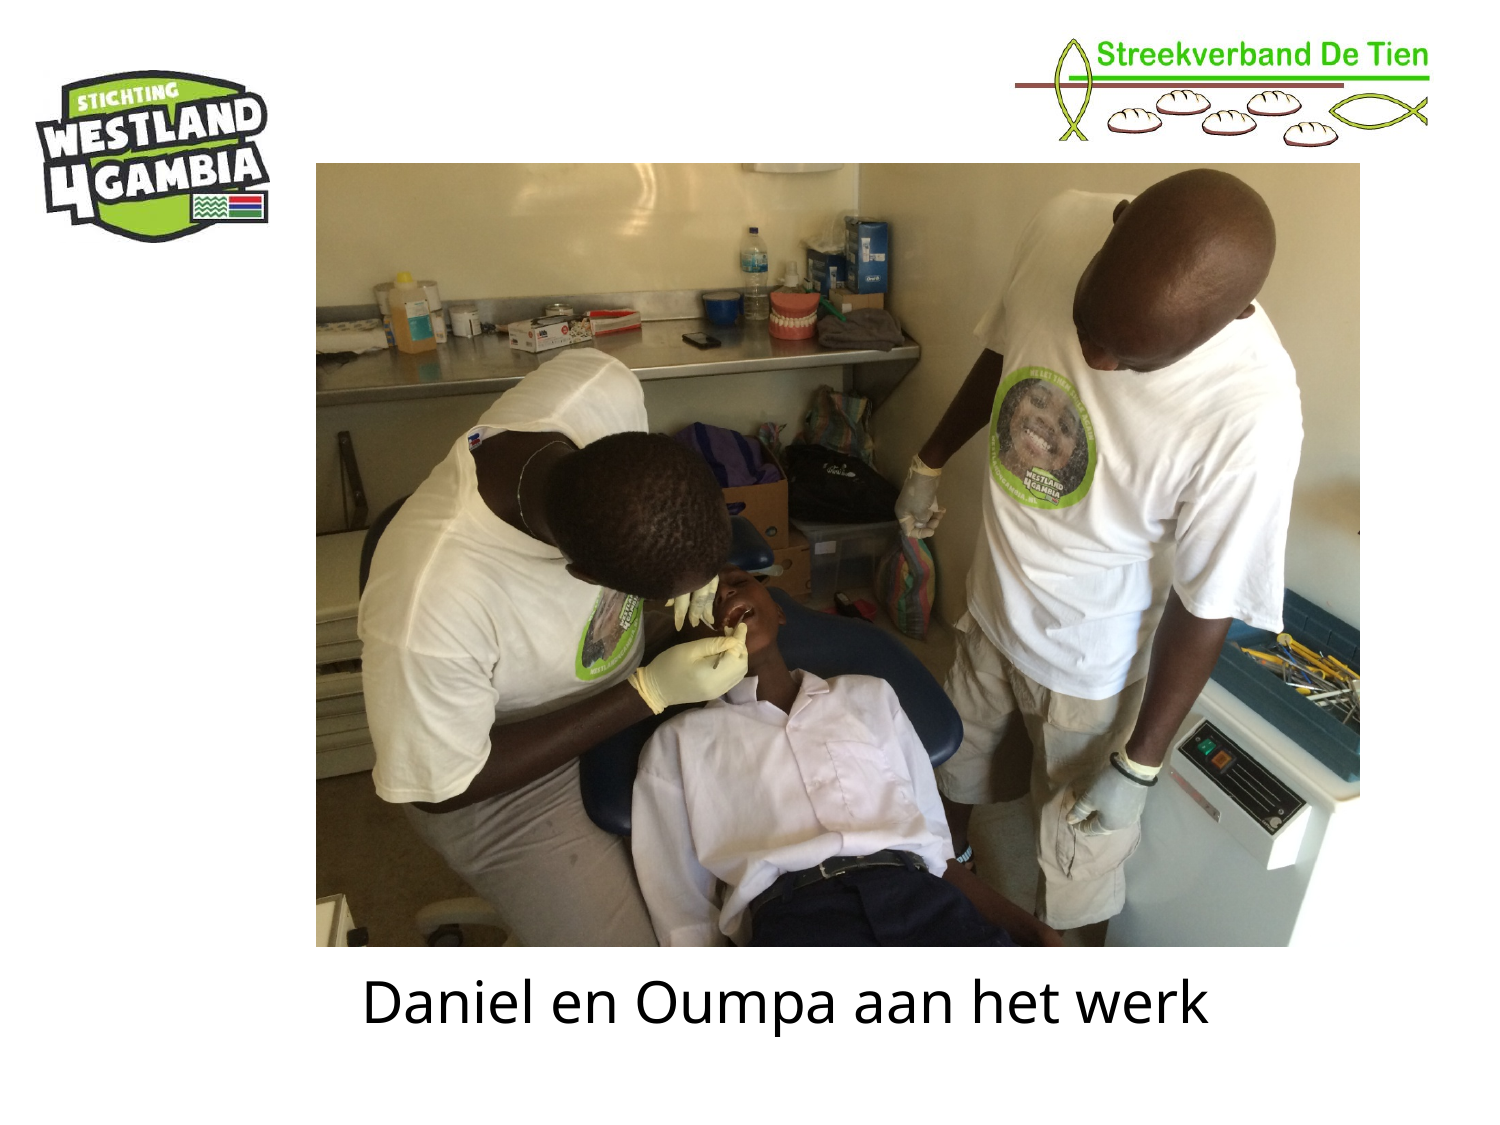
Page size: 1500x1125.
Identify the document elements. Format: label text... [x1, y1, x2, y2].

title Daniel en Oumpa aan het werk [35, 914, 1500, 1043]
picture [35, 70, 270, 243]
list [316, 163, 1360, 947]
picture [1009, 30, 1434, 150]
